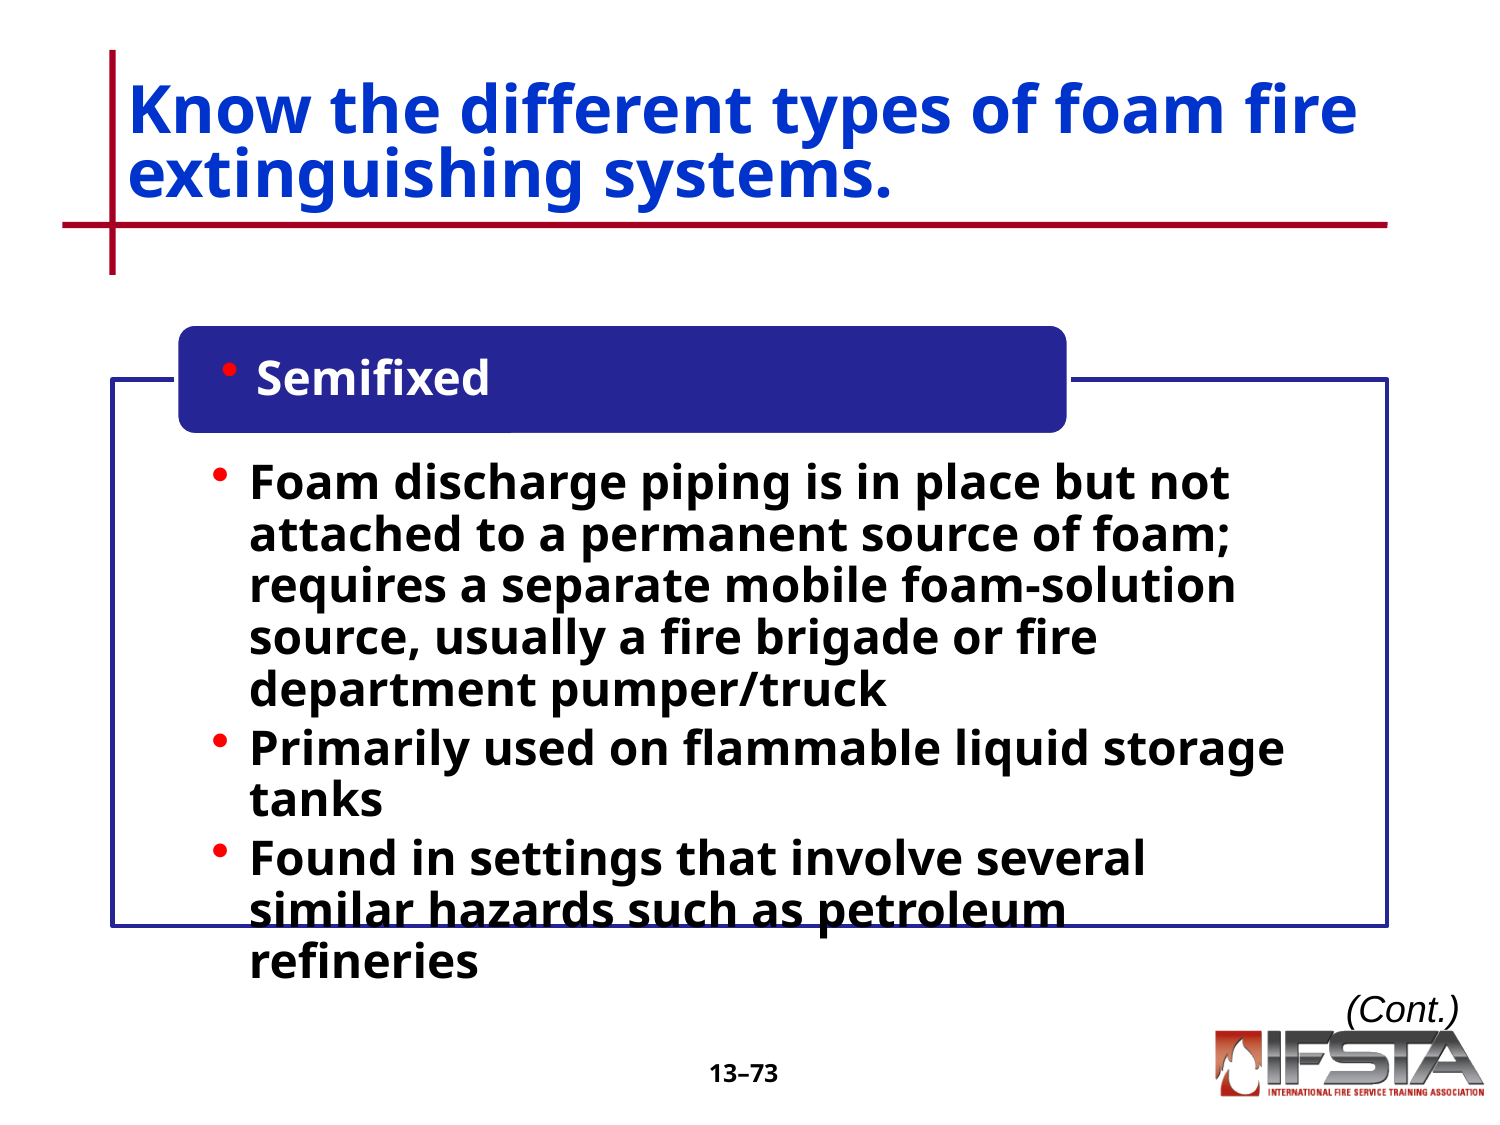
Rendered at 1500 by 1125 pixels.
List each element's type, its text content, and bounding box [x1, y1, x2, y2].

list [112, 299, 1388, 951]
title Know the different types of foam fire extinguishing systems. [112, 75, 1388, 225]
picture [1215, 1030, 1485, 1099]
text_box (Cont.) [1224, 977, 1475, 1038]
slide_number 13–72 [587, 1050, 900, 1125]
